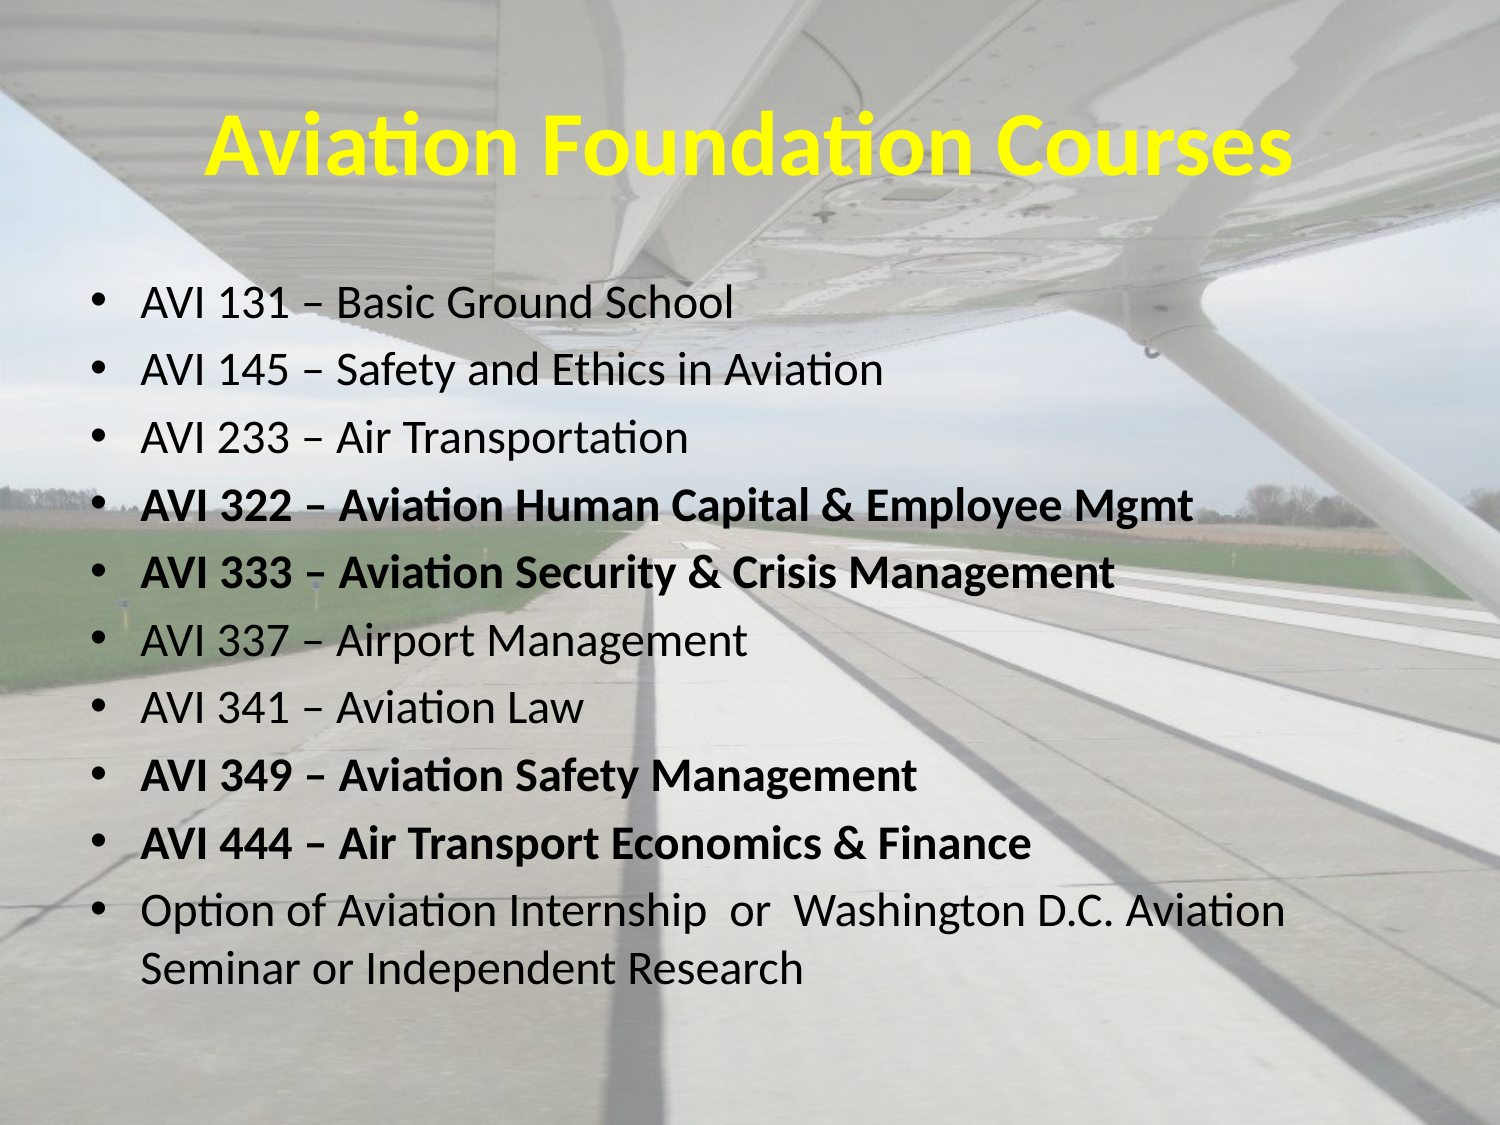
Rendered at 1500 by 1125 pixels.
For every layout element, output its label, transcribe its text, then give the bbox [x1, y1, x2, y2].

list AVI 131 – Basic Ground School AVI 145 – Safety and Ethics in Aviation AVI 233 – Air Transportation AVI 322 – Aviation Human Capital & Employee Mgmt AVI 333 – Aviation Security & Crisis Management AVI 337 – Airport Management AVI 341 – Aviation Law AVI 349 – Aviation Safety Management AVI 444 – Air Transport Economics & Finance Option of Aviation Internship or Washington D.C. Aviation Seminar or Independent Research [75, 262, 1425, 1005]
title Aviation Foundation Courses [75, 45, 1425, 233]
